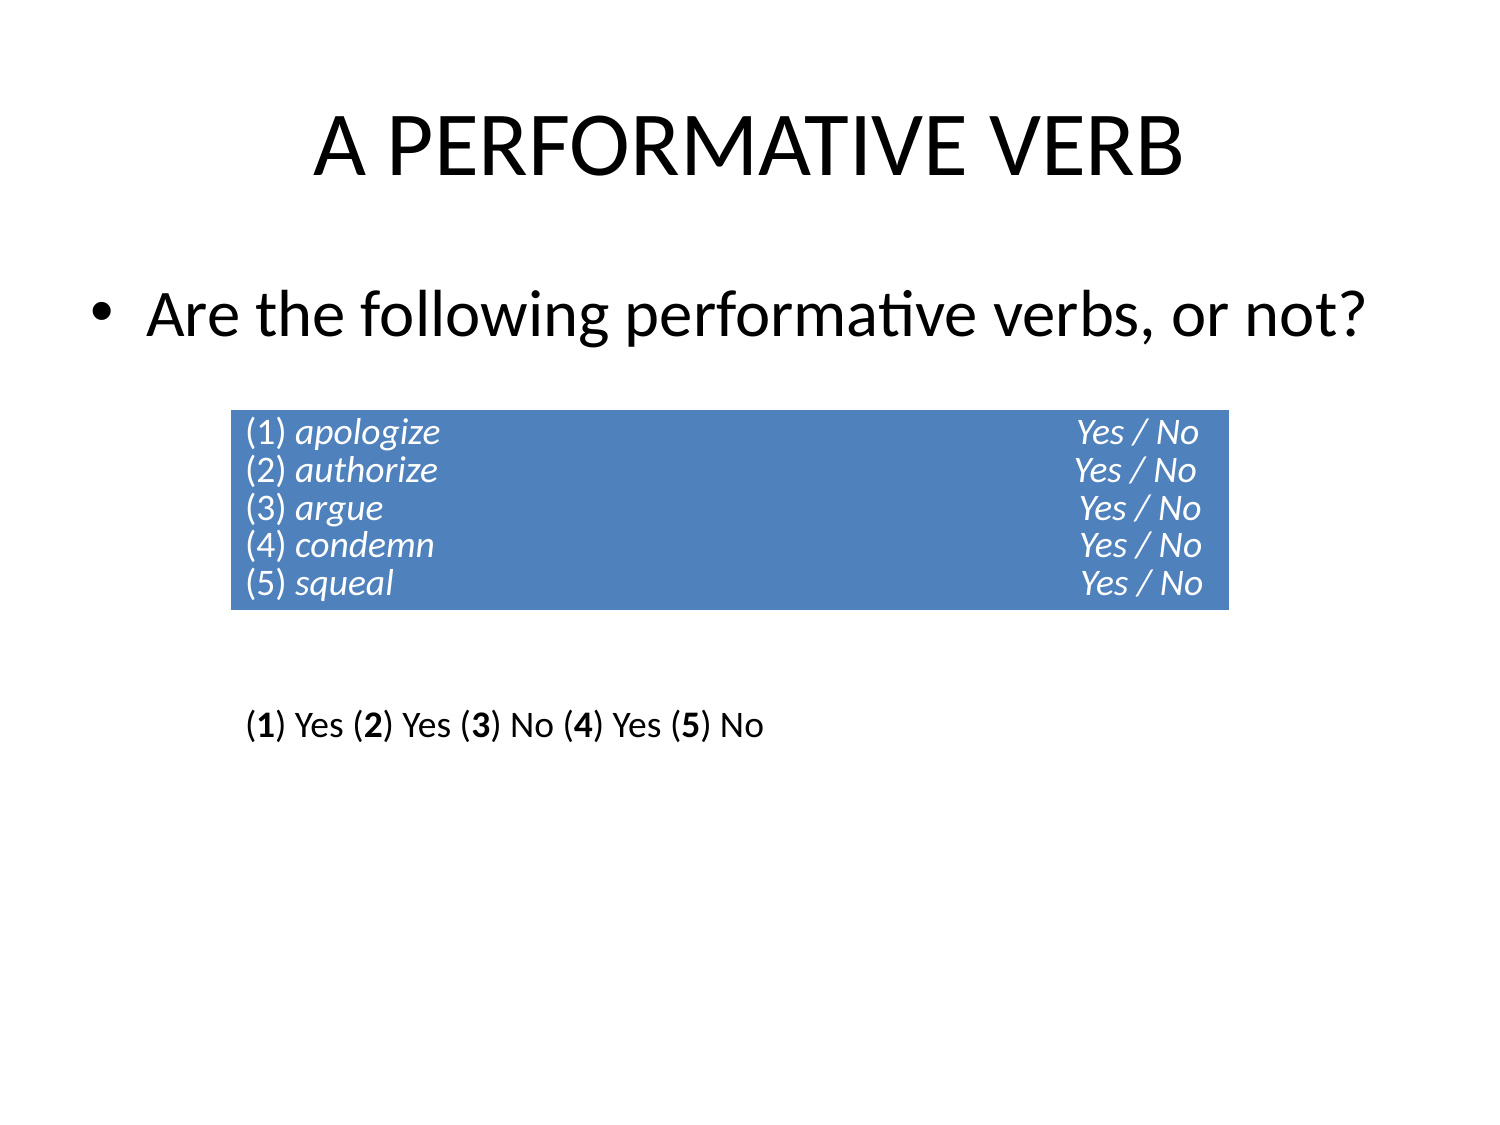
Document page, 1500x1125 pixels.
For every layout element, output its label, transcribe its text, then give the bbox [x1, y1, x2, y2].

text_box (1) Yes (2) Yes (3) No (4) Yes (5) No [230, 692, 1223, 753]
table_header (1) apologize Yes / No (2) authorize Yes / No (3) argue Yes / No (4) condemn Yes / No (5) squeal Yes / No [231, 410, 1229, 610]
title A PERFORMATIVE VERB [75, 45, 1425, 233]
list Are the following performative verbs, or not? [75, 262, 1425, 1005]
